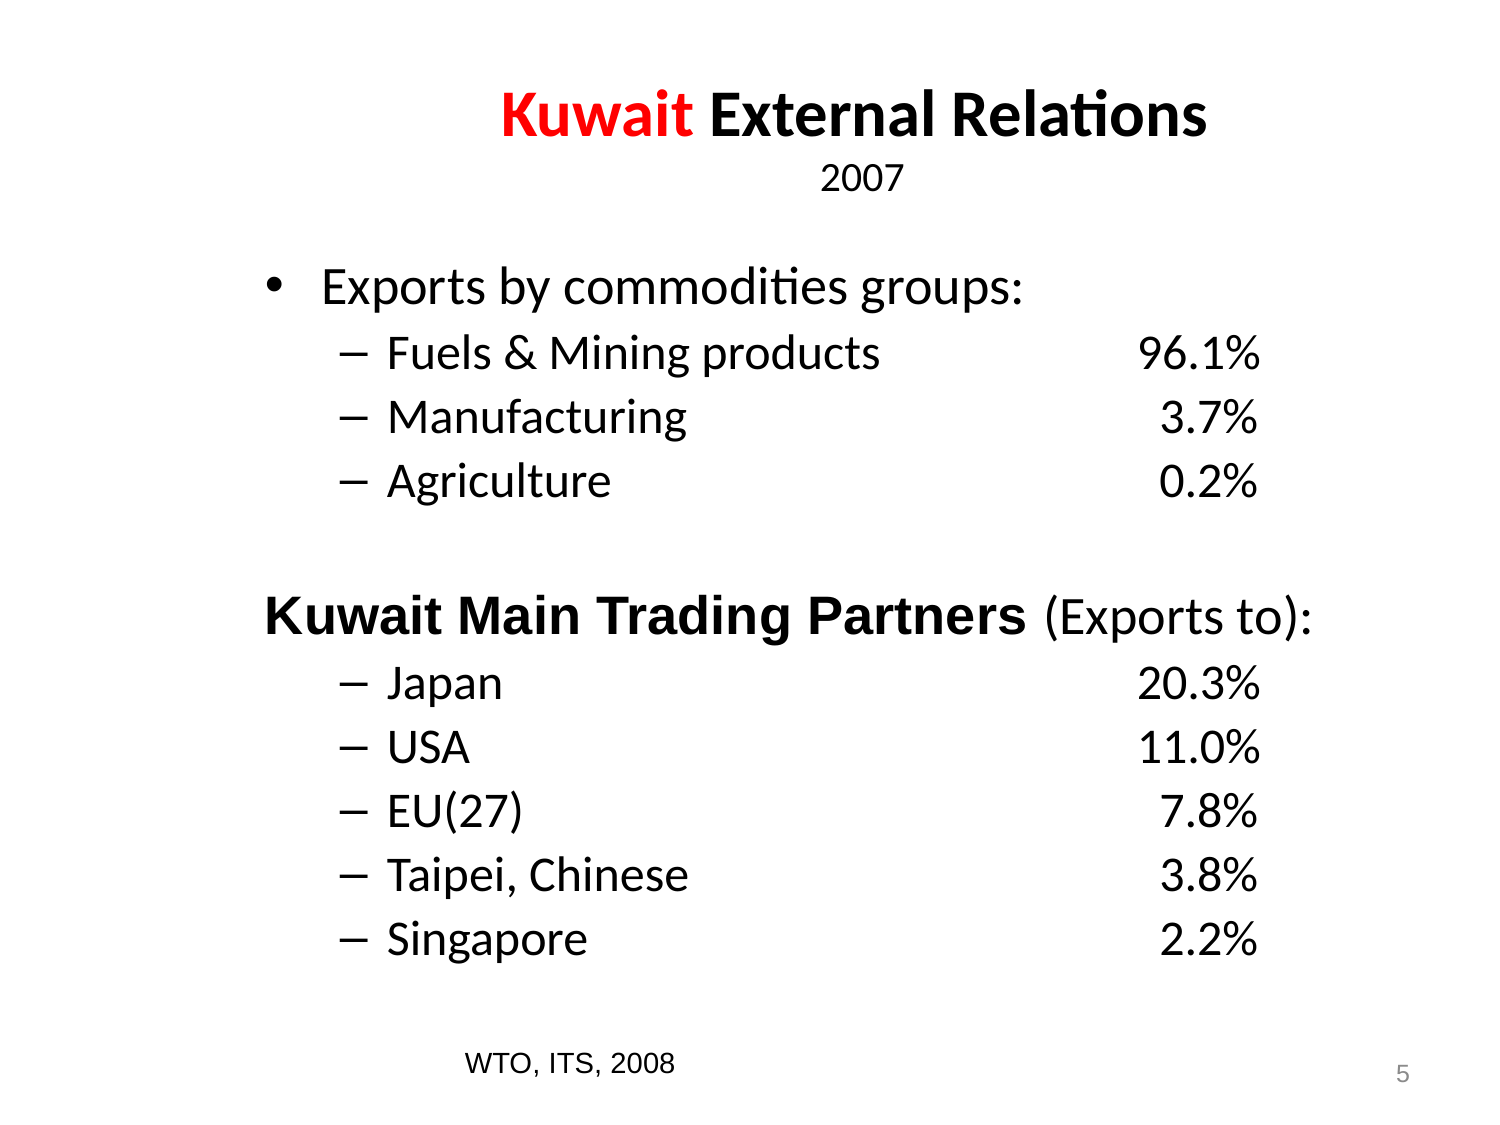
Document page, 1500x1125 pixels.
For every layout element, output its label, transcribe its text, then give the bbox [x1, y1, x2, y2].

text_box WTO, ITS, 2008 [450, 1037, 863, 1088]
title Kuwait External Relations 2007 [249, 30, 1476, 238]
list Exports by commodities groups: Fuels & Mining products 96.1% Manufacturing 3.7% Agriculture 0.2% Kuwait Main Trading Partners (Exports to): Japan 20.3% USA 11.0% EU(27) 7.8% Taipei, Chinese 3.8% Singapore 2.2% [249, 249, 1401, 988]
slide_number 5 [1074, 1042, 1425, 1103]
